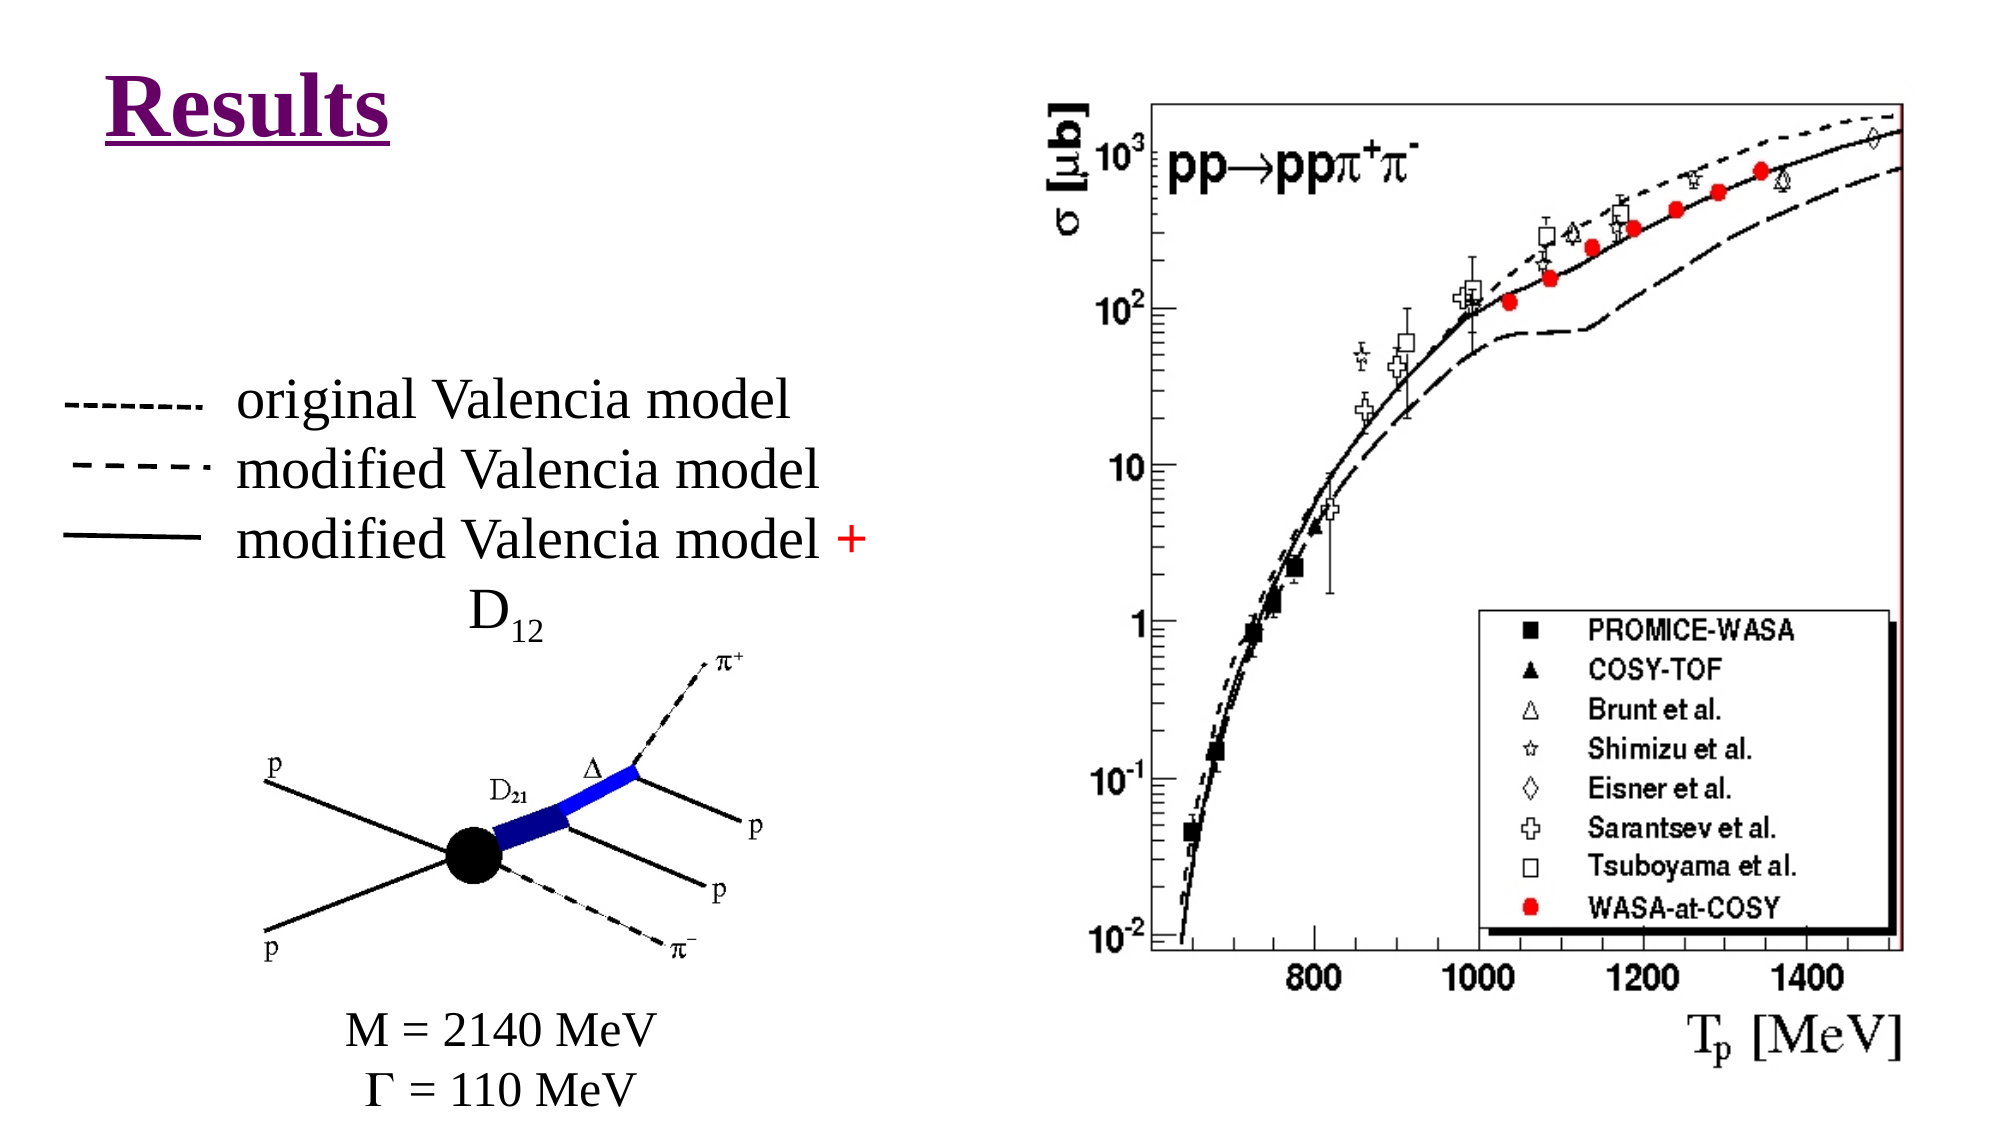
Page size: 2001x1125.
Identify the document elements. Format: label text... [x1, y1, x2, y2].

picture [261, 650, 767, 964]
text_box Results [89, 37, 528, 163]
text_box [64, 404, 203, 408]
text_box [63, 534, 201, 538]
text_box original Valencia model modified Valencia model modified Valencia model + D12 [221, 352, 1000, 657]
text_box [72, 464, 211, 468]
picture [1037, 0, 2000, 1070]
text_box M = 2140 MeV  = 110 MeV [308, 988, 694, 1124]
